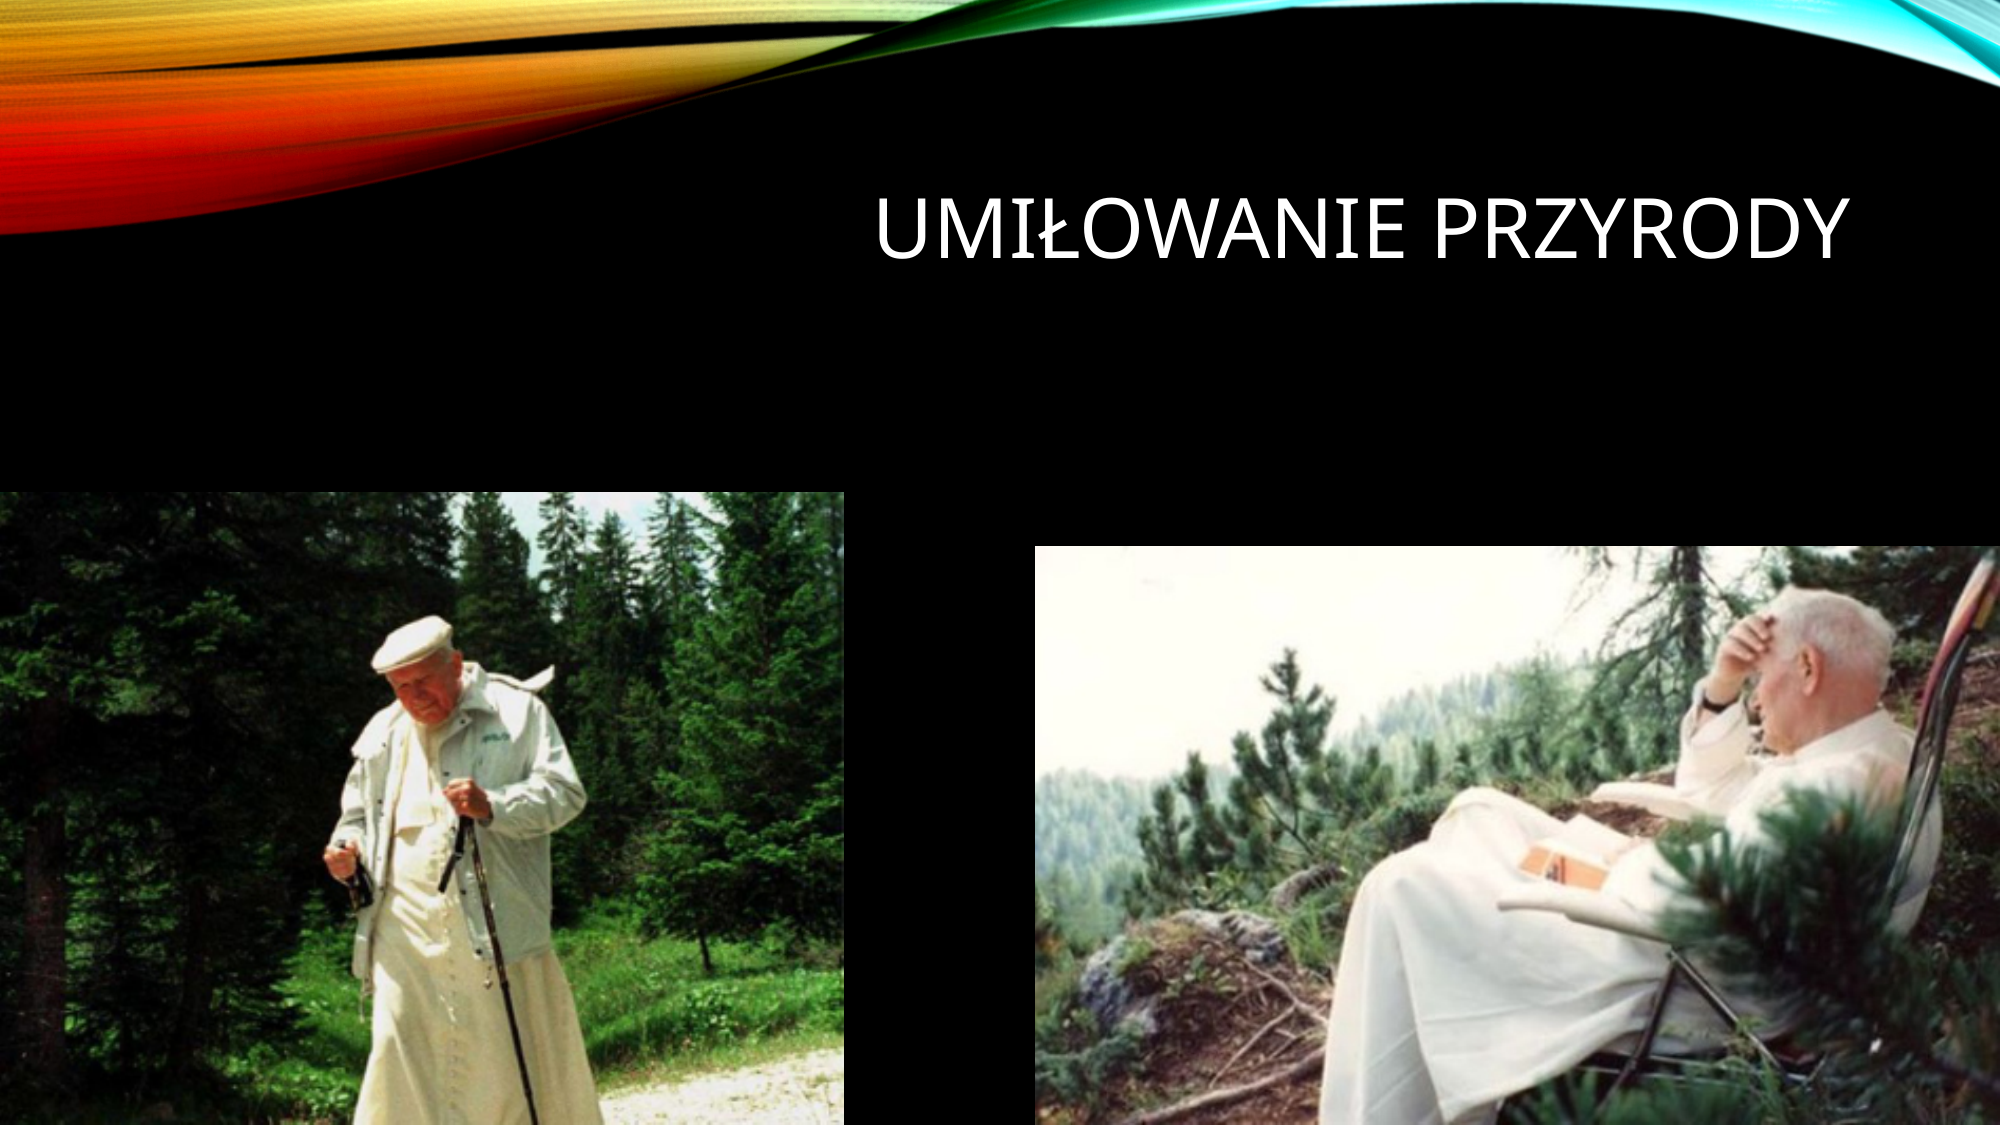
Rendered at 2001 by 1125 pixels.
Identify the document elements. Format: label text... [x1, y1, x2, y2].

title Umiłowanie przyrody [474, 125, 1888, 338]
picture [0, 491, 844, 1125]
picture [0, 0, 2000, 237]
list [1035, 546, 2000, 1125]
